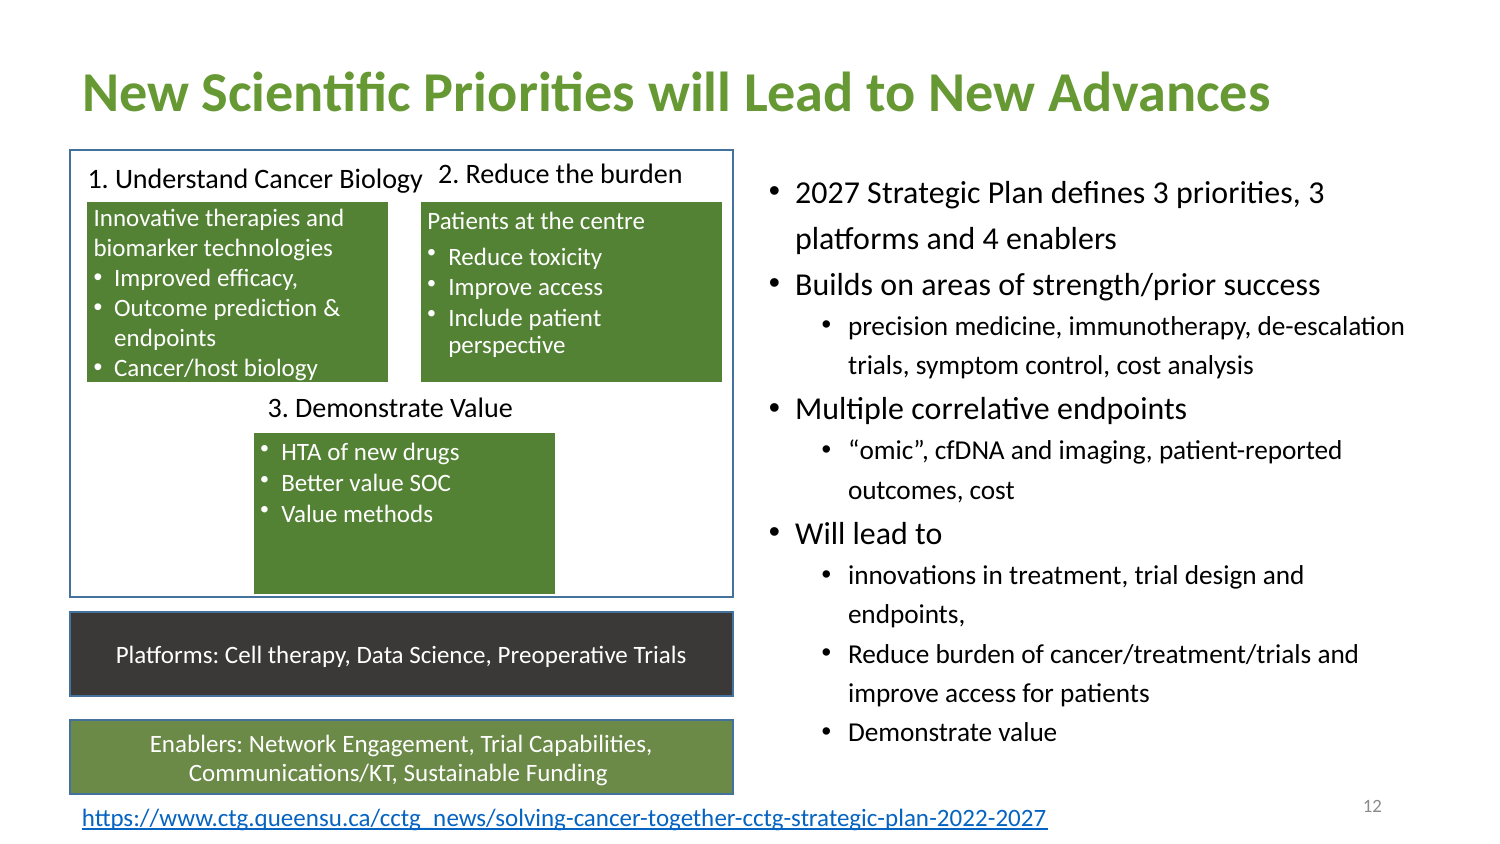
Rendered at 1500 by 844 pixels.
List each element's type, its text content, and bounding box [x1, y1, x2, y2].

text_box [69, 149, 734, 598]
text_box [85, 200, 724, 596]
text_box Enablers: Network Engagement, Trial Capabilities, Communications/KT, Sustainable Funding [69, 719, 734, 794]
list 2027 Strategic Plan defines 3 priorities, 3 platforms and 4 enablers Builds on areas of strength/prior success precision medicine, immunotherapy, de-escalation trials, symptom control, cost analysis Multiple correlative endpoints “omic”, cfDNA and imaging, patient-reported outcomes, cost Will lead to innovations in treatment, trial design and endpoints, Reduce burden of cancer/treatment/trials and improve access for patients Demonstrate value [753, 156, 1434, 758]
text_box Platforms: Cell therapy, Data Science, Preoperative Trials [69, 611, 734, 697]
text_box https://www.ctg.queensu.ca/cctg_news/solving-cancer-together-cctg-strategic-plan-2022-2027 [67, 794, 1312, 844]
slide_number 12 [1059, 782, 1397, 827]
title New Scientific Priorities will Lead to New Advances [67, 11, 1361, 175]
